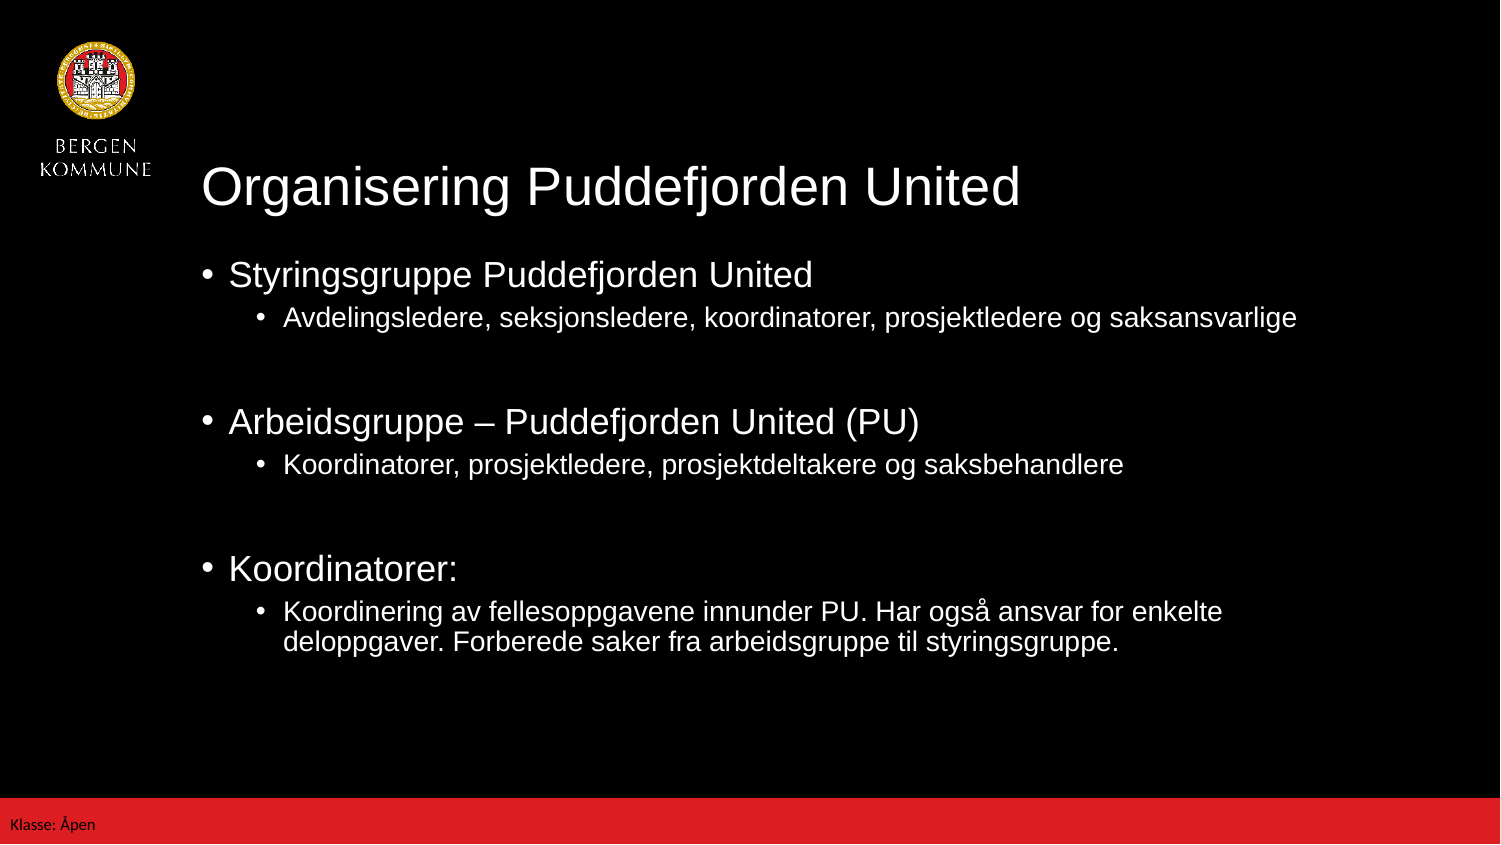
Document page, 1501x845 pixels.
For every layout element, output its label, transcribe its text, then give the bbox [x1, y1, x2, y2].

title Organisering Puddefjorden United [201, 120, 1299, 256]
list Styringsgruppe Puddefjorden United Avdelingsledere, seksjonsledere, koordinatorer, prosjektledere og saksansvarlige Arbeidsgruppe – Puddefjorden United (PU) Koordinatorer, prosjektledere, prosjektdeltakere og saksbehandlere Koordinatorer: Koordinering av fellesoppgavene innunder PU. Har også ansvar for enkelte deloppgaver. Forberede saker fra arbeidsgruppe til styringsgruppe. [201, 256, 1299, 669]
picture [17, 2, 174, 215]
